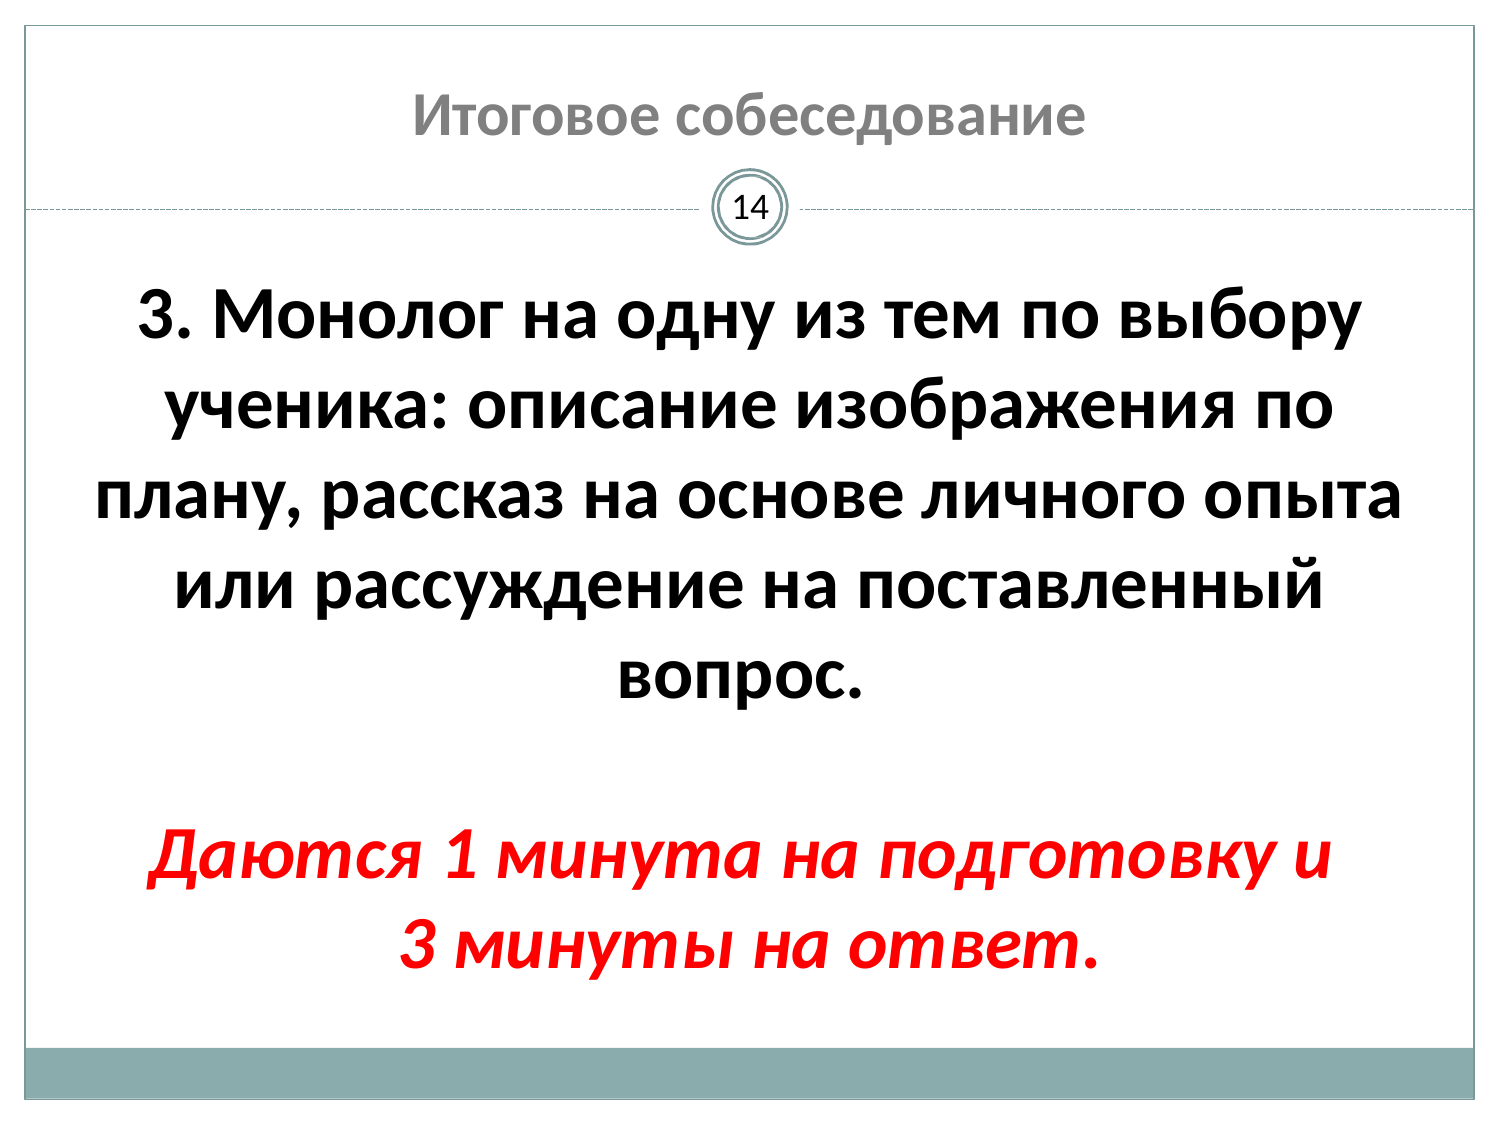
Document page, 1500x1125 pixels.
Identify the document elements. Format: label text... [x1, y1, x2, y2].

text_box 14 [712, 174, 788, 235]
title Итоговое собеседование [66, 73, 1434, 150]
list 3. Монолог на одну из тем по выбору ученика: описание изображения по плану, рассказ на основе личного опыта или рассуждение на поставленный вопрос. Даются 1 минута на подготовку и 3 минуты на ответ. [53, 263, 1447, 1082]
